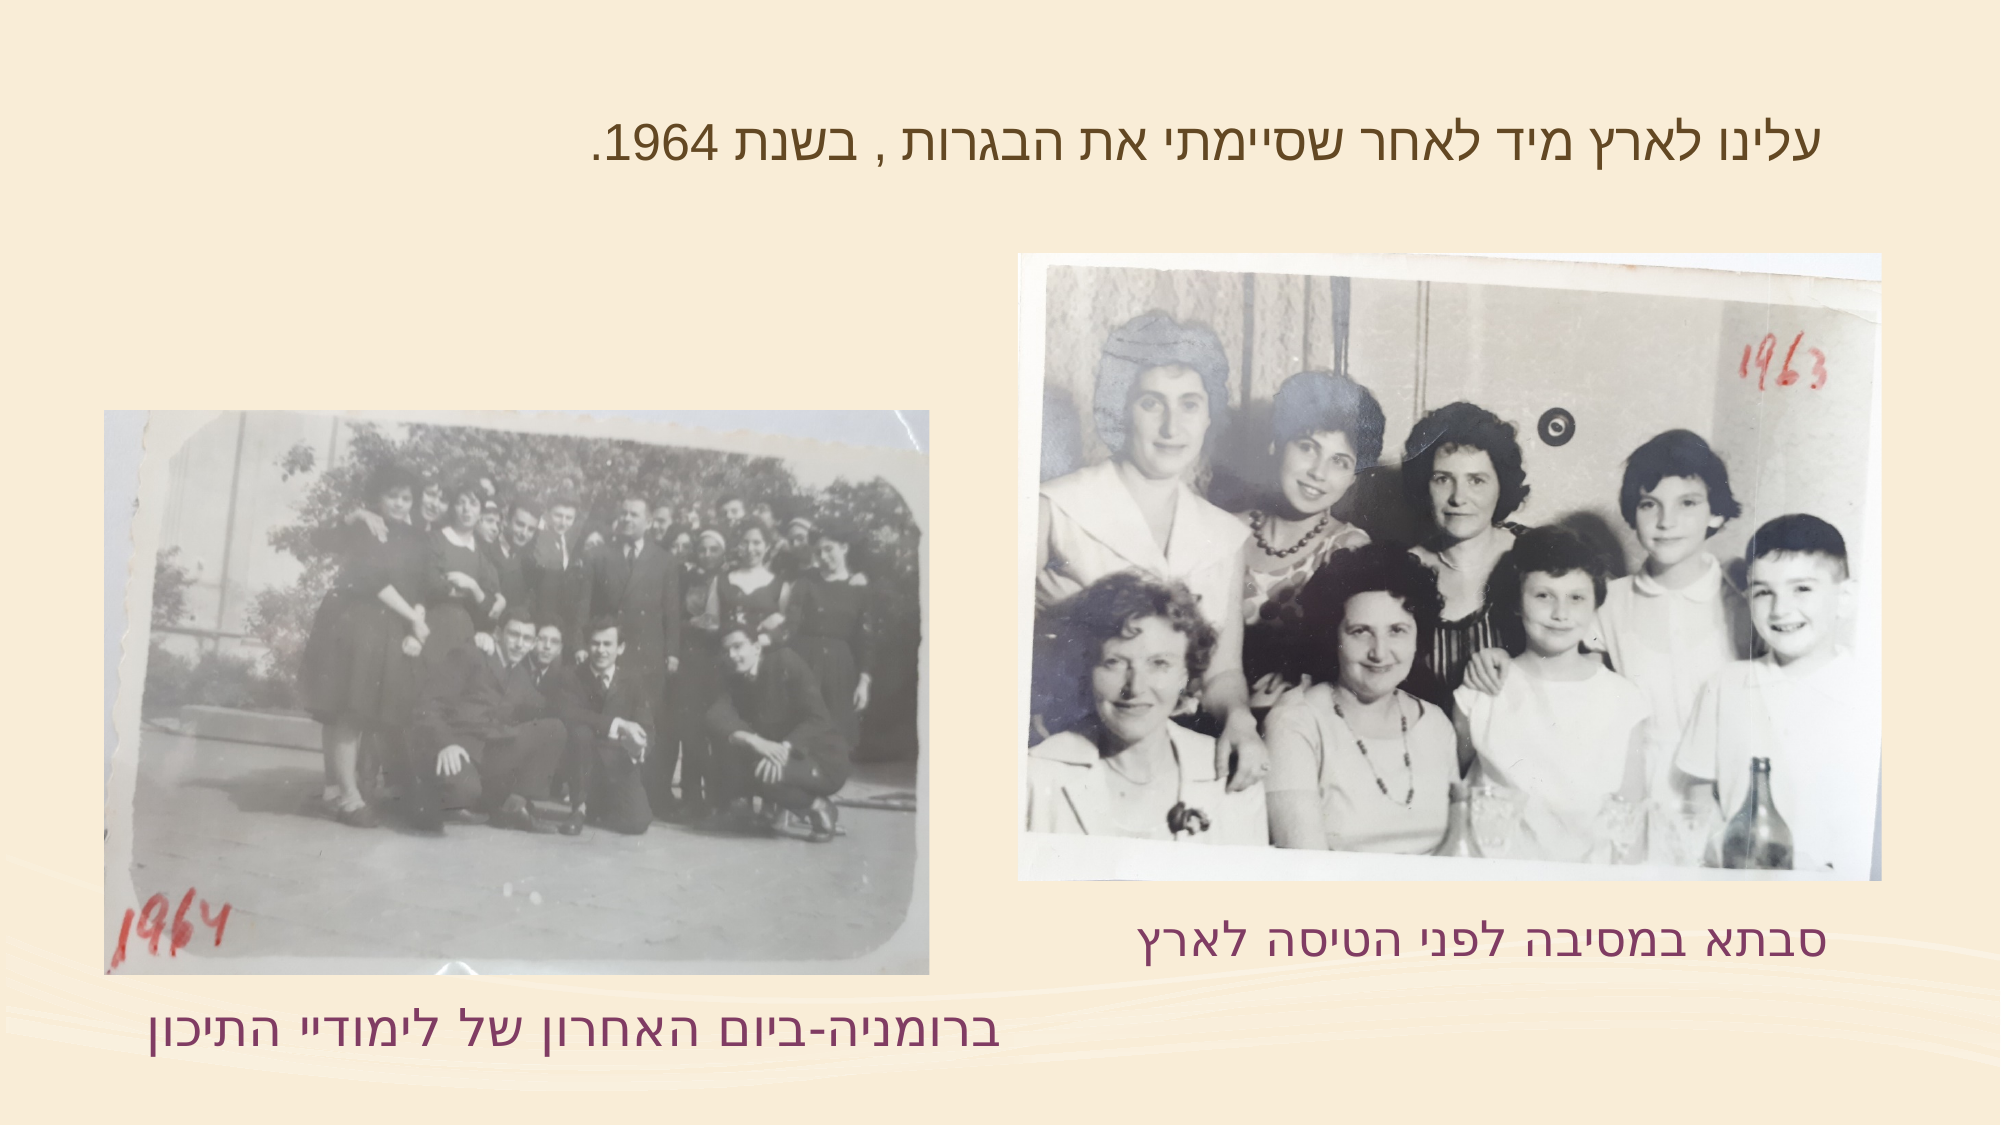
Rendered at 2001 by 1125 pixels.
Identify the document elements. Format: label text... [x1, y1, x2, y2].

title סבתא במסיבה לפני הטיסה לארץ [1056, 905, 1844, 975]
text_box עלינו לארץ מיד לאחר שסיימתי את הבגרות , בשנת 1964. [574, 96, 1839, 179]
text_box ברומניה-ביום האחרון של לימודיי התיכון [67, 974, 1018, 1065]
picture [1017, 253, 1882, 881]
picture [104, 410, 930, 975]
